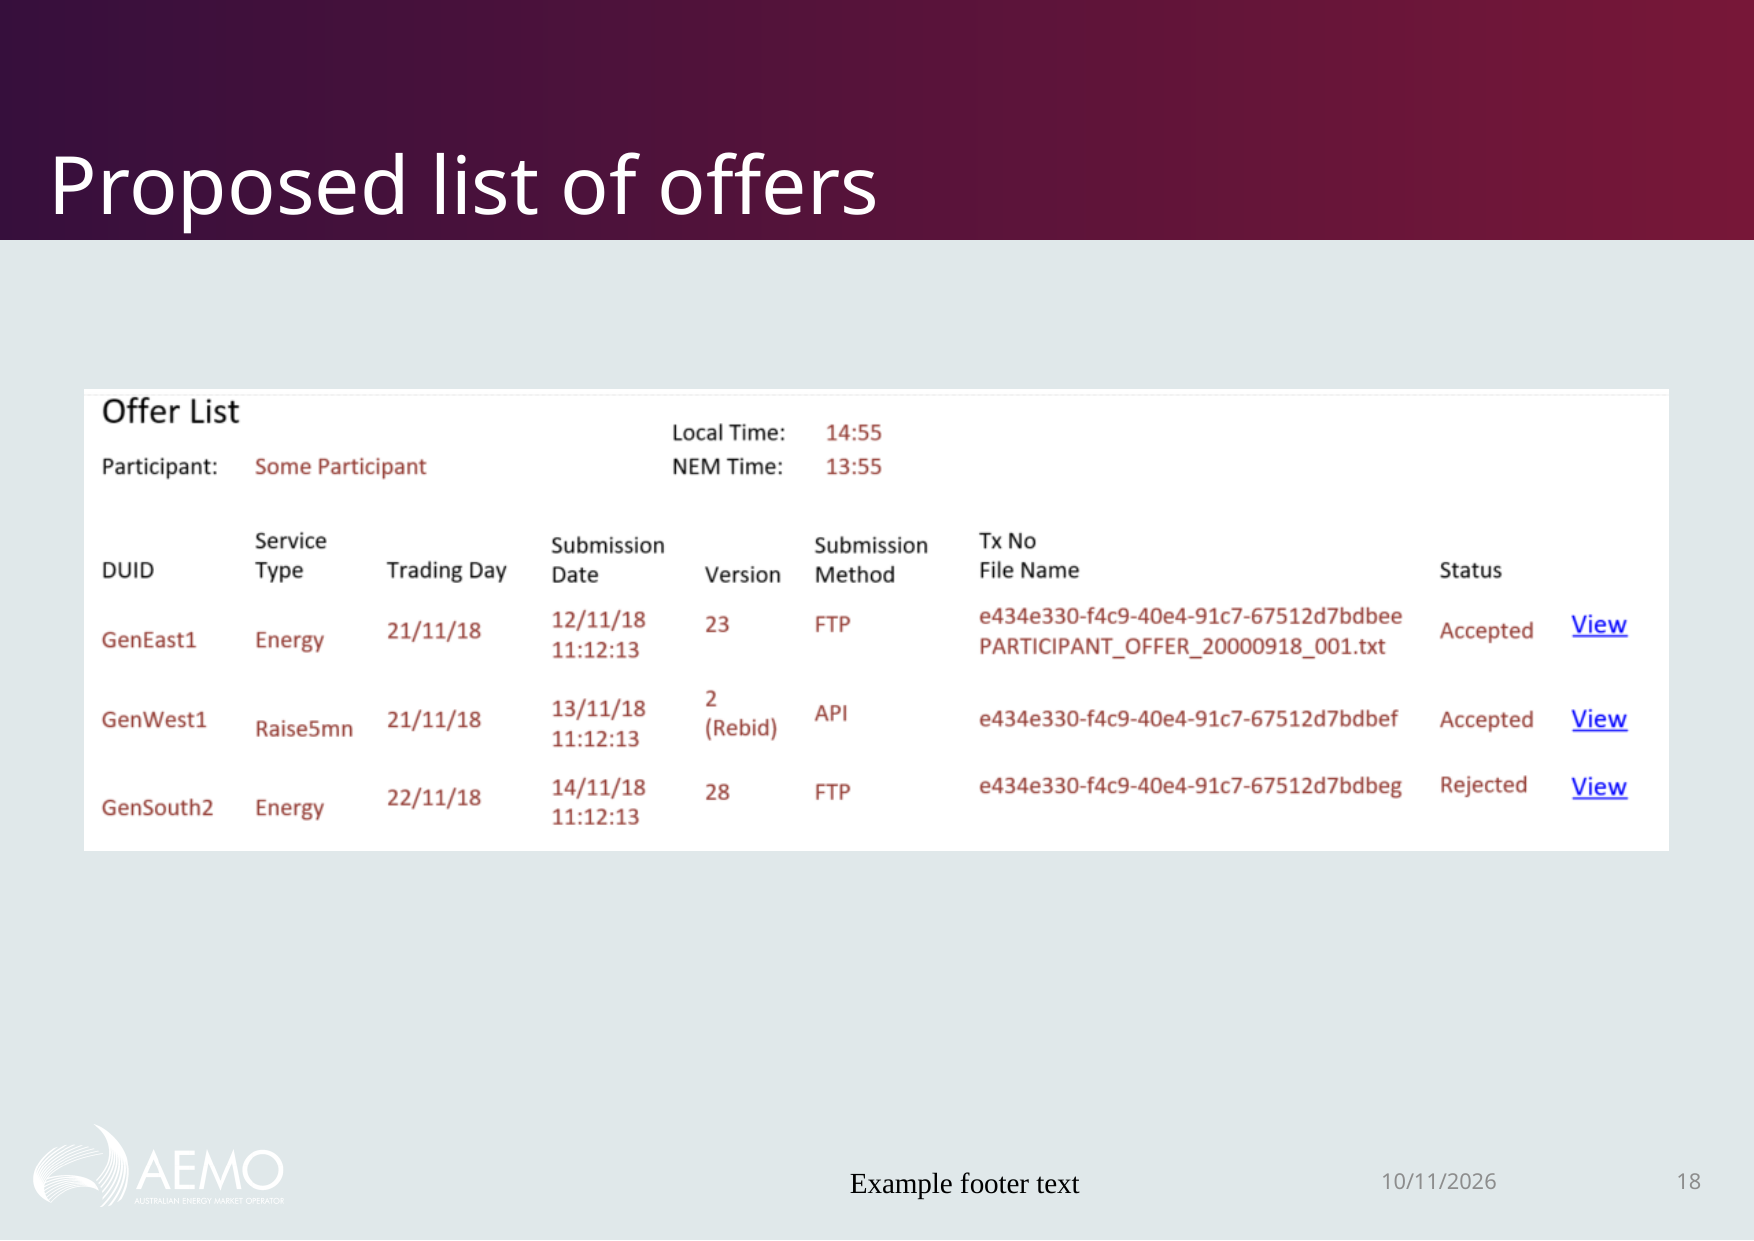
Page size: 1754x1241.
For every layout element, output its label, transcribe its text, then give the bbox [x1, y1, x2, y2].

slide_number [1366, 1149, 1616, 1216]
title Proposed list of offers [33, 24, 1329, 240]
slide_number 18 [1633, 1149, 1717, 1216]
picture [84, 389, 1669, 851]
footer Example footer text [580, 1149, 1349, 1216]
picture [33, 1124, 284, 1207]
